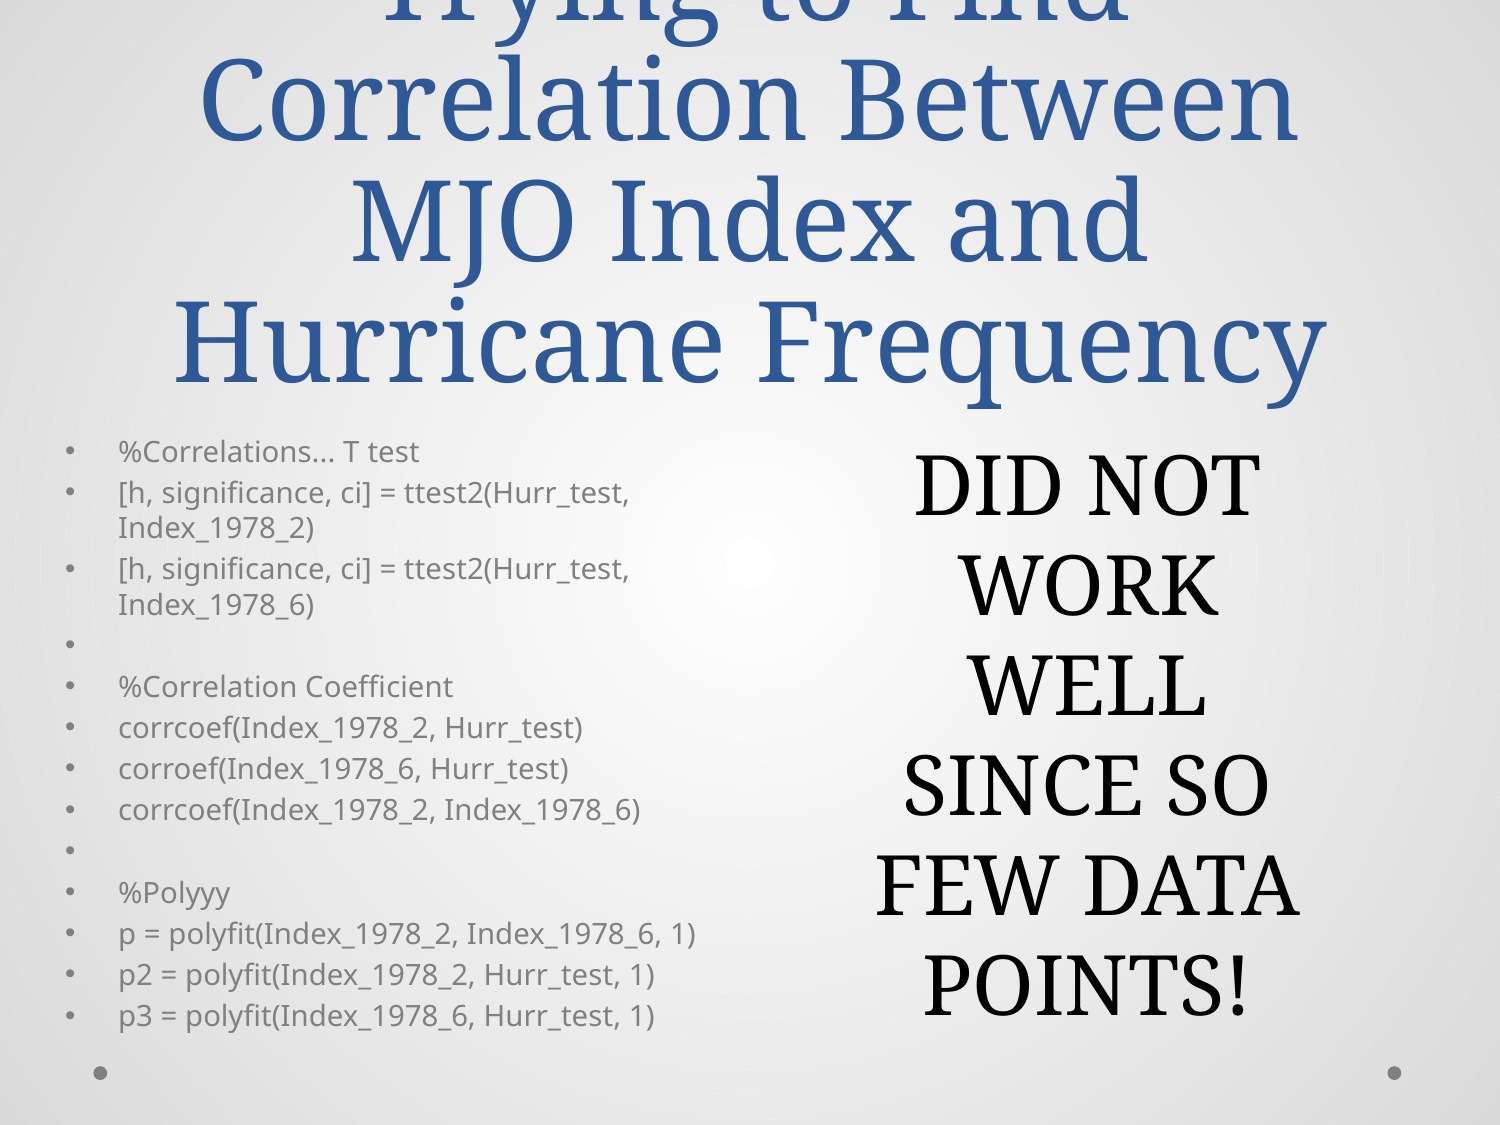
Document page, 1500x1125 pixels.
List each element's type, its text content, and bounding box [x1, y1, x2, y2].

title Trying to Find Correlation Between MJO Index and Hurricane Frequency [75, 149, 1425, 413]
list %Correlations... T test [h, significance, ci] = ttest2(Hurr_test, Index_1978_2) [h, significance, ci] = ttest2(Hurr_test, Index_1978_6) %Correlation Coefficient corrcoef(Index_1978_2, Hurr_test) corroef(Index_1978_6, Hurr_test) corrcoef(Index_1978_2, Index_1978_6) %Polyyy p = polyfit(Index_1978_2, Index_1978_6, 1) p2 = polyfit(Index_1978_2, Hurr_test, 1) p3 = polyfit(Index_1978_6, Hurr_test, 1) [50, 425, 788, 1050]
text_box DID NOT WORK WELL SINCE SO FEW DATA POINTS! [837, 424, 1338, 1040]
